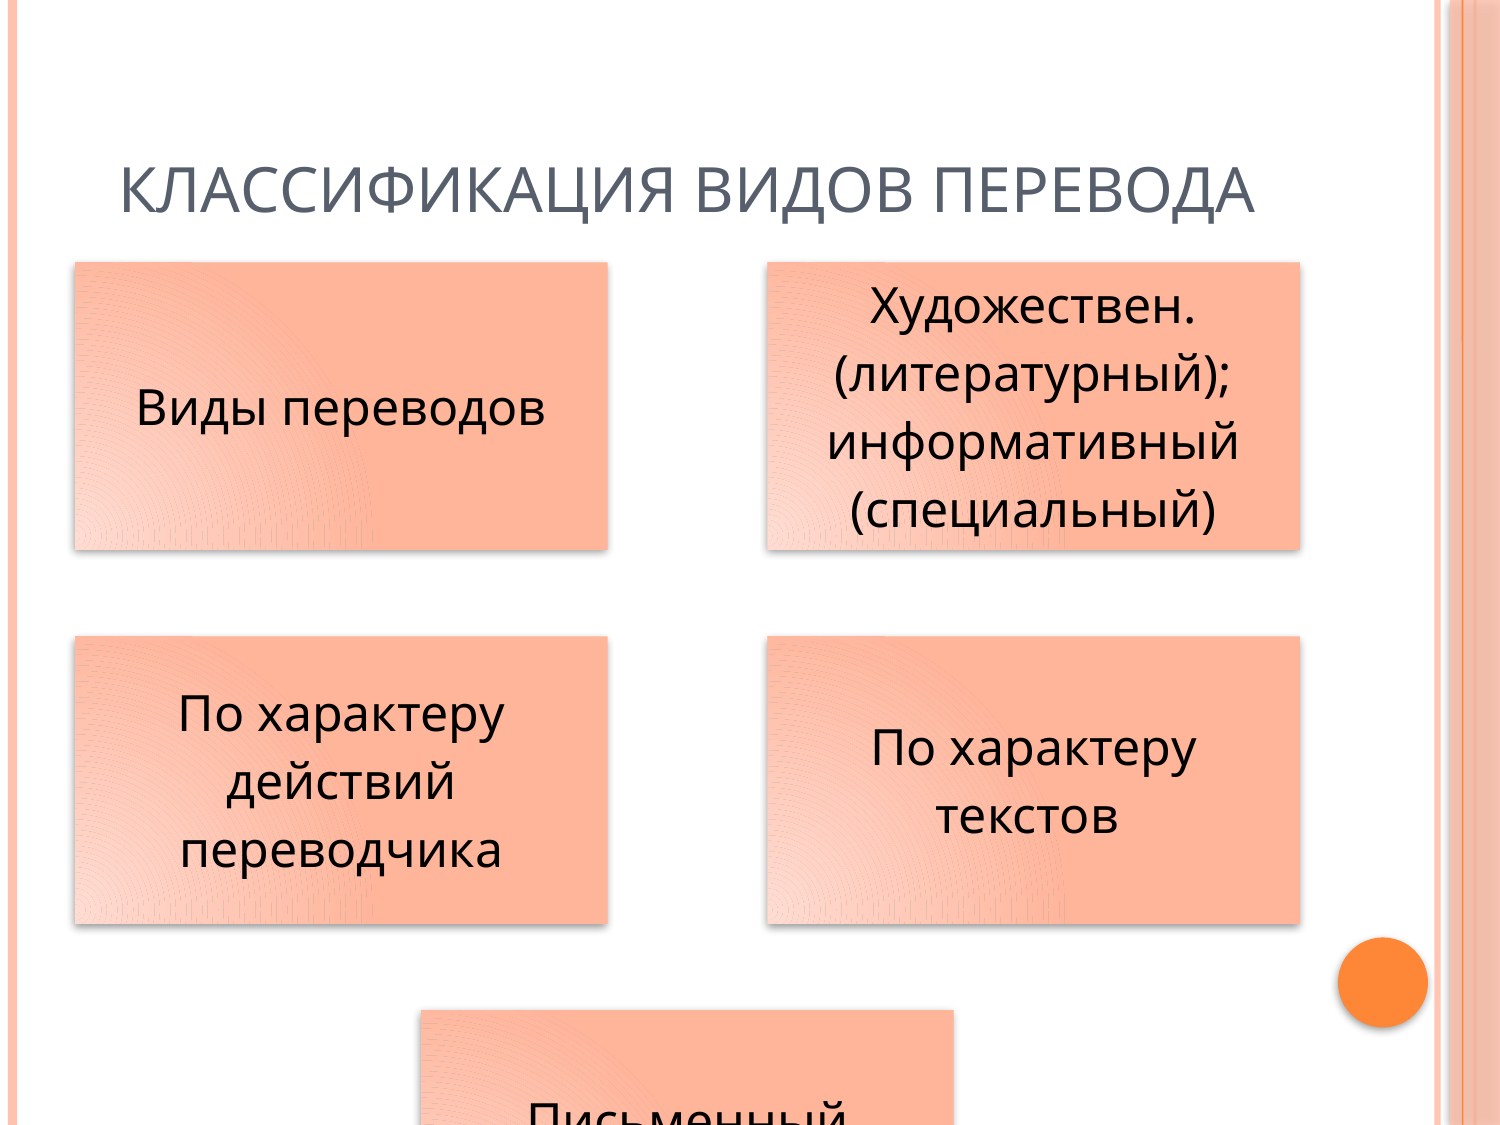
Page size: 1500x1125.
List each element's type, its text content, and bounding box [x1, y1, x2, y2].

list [74, 261, 1301, 1063]
title Классификация видов перевода [75, 45, 1300, 233]
